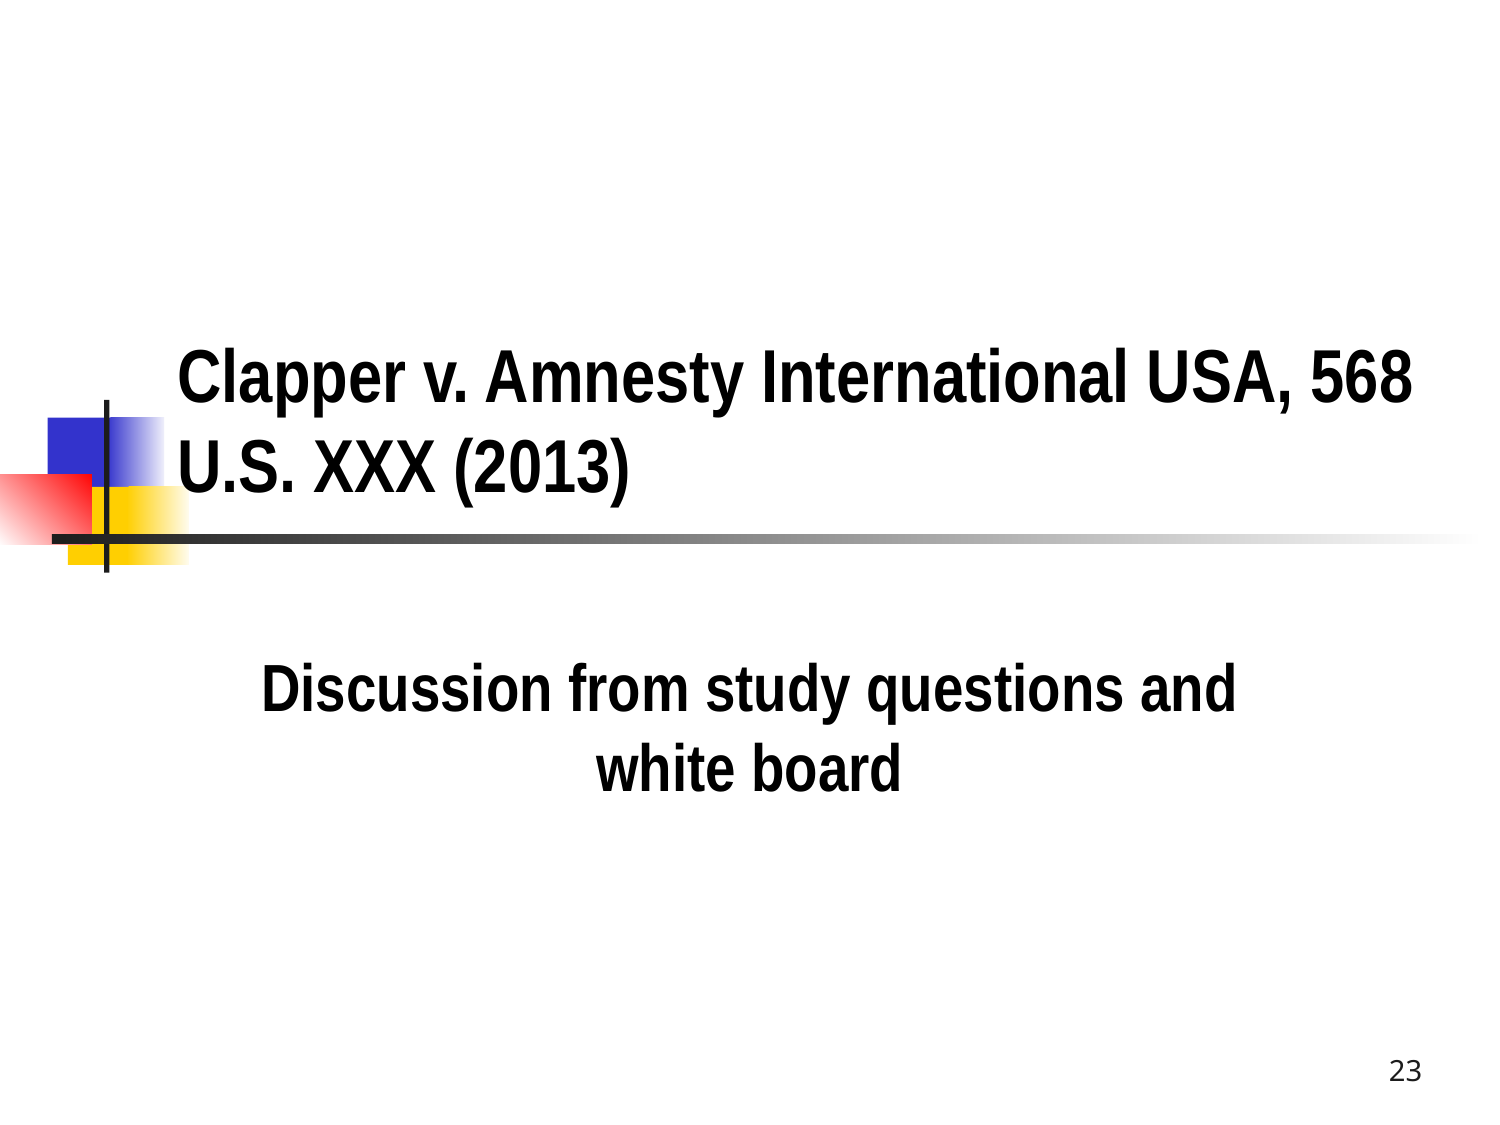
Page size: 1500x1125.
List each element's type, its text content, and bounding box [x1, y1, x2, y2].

slide_number 23 [1125, 1025, 1438, 1100]
title Clapper v. Amnesty International USA, 568 U.S. XXX (2013) [162, 275, 1438, 515]
subtitle Discussion from study questions and white board [225, 637, 1275, 925]
